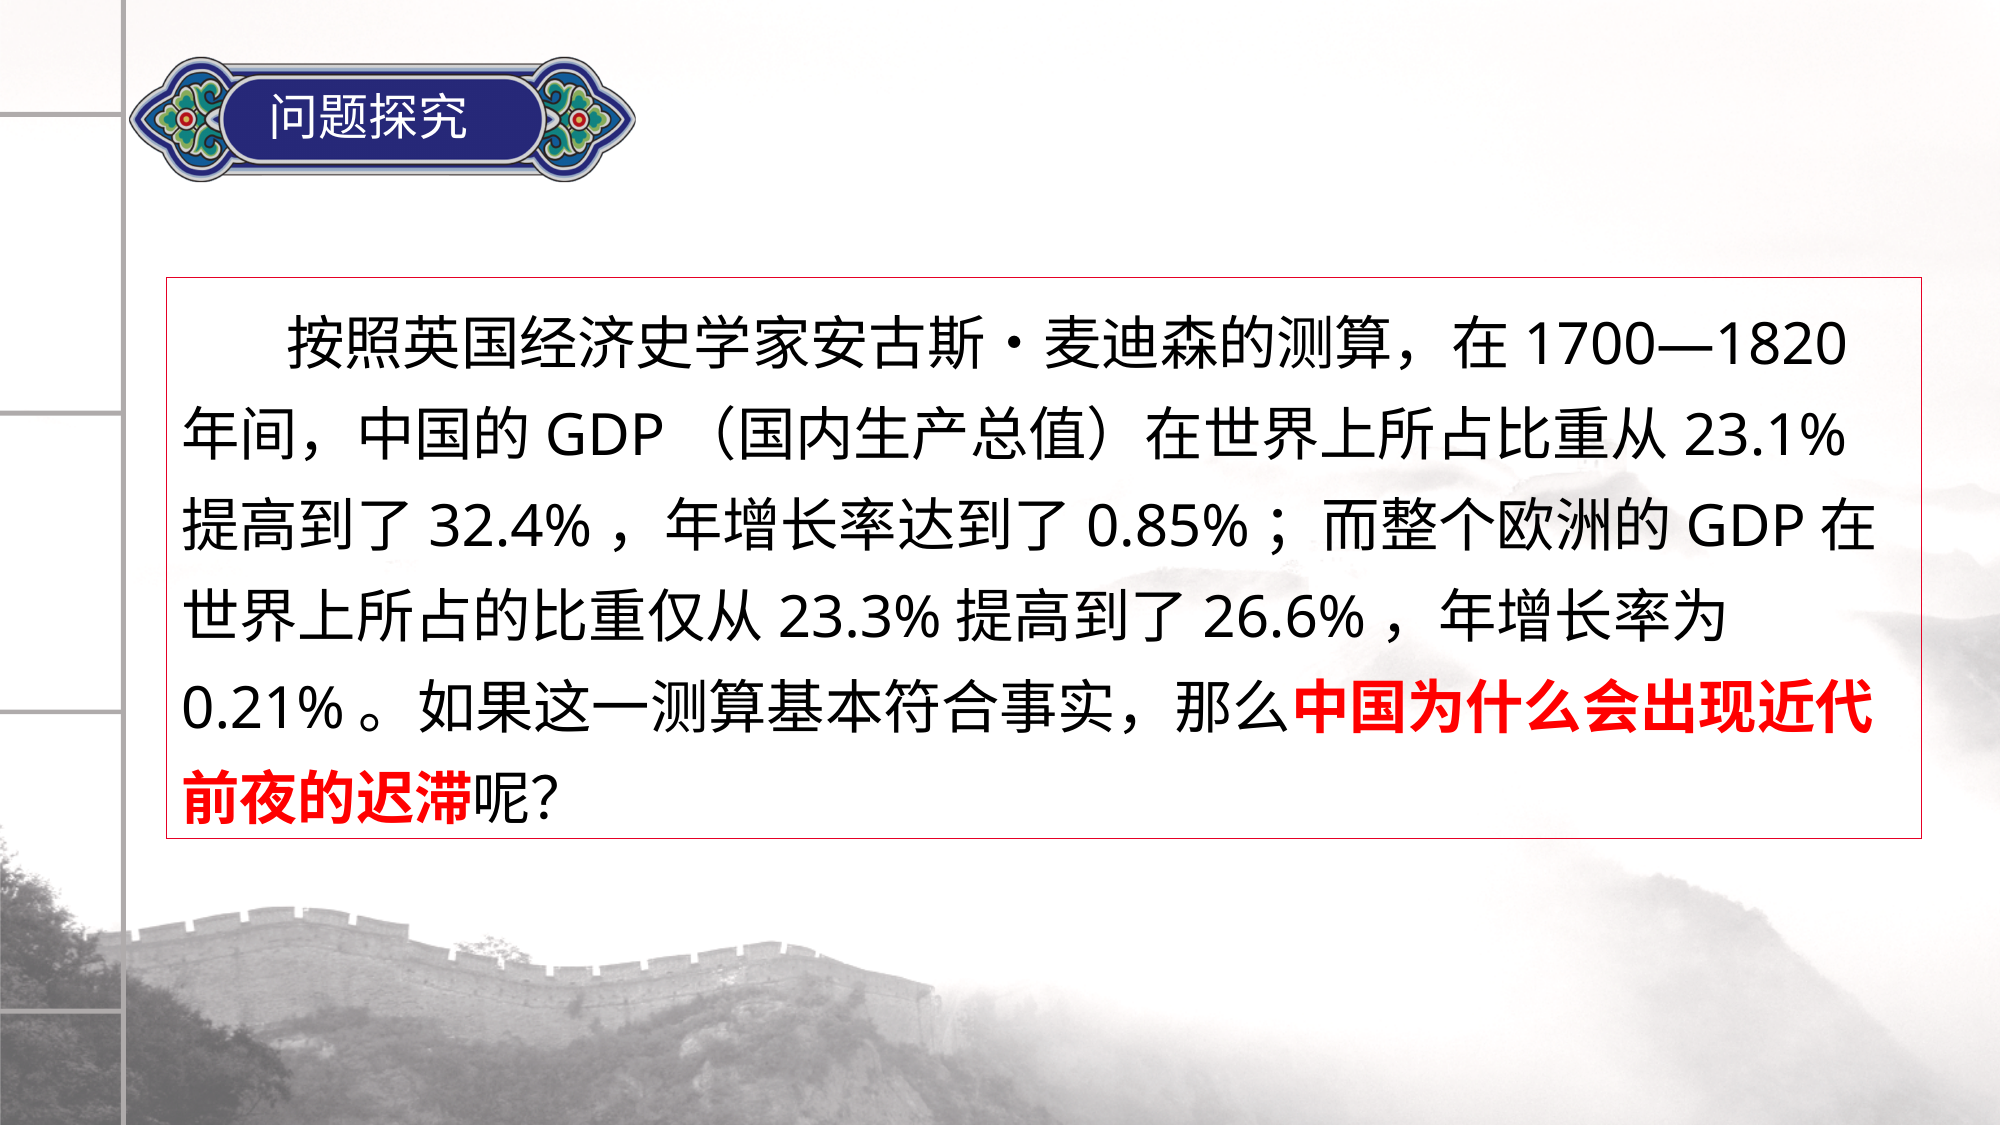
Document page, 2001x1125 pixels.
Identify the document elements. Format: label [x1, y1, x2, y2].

text_box [0, 0, 127, 1125]
text_box [125, 29, 636, 200]
picture [127, 0, 2000, 1125]
